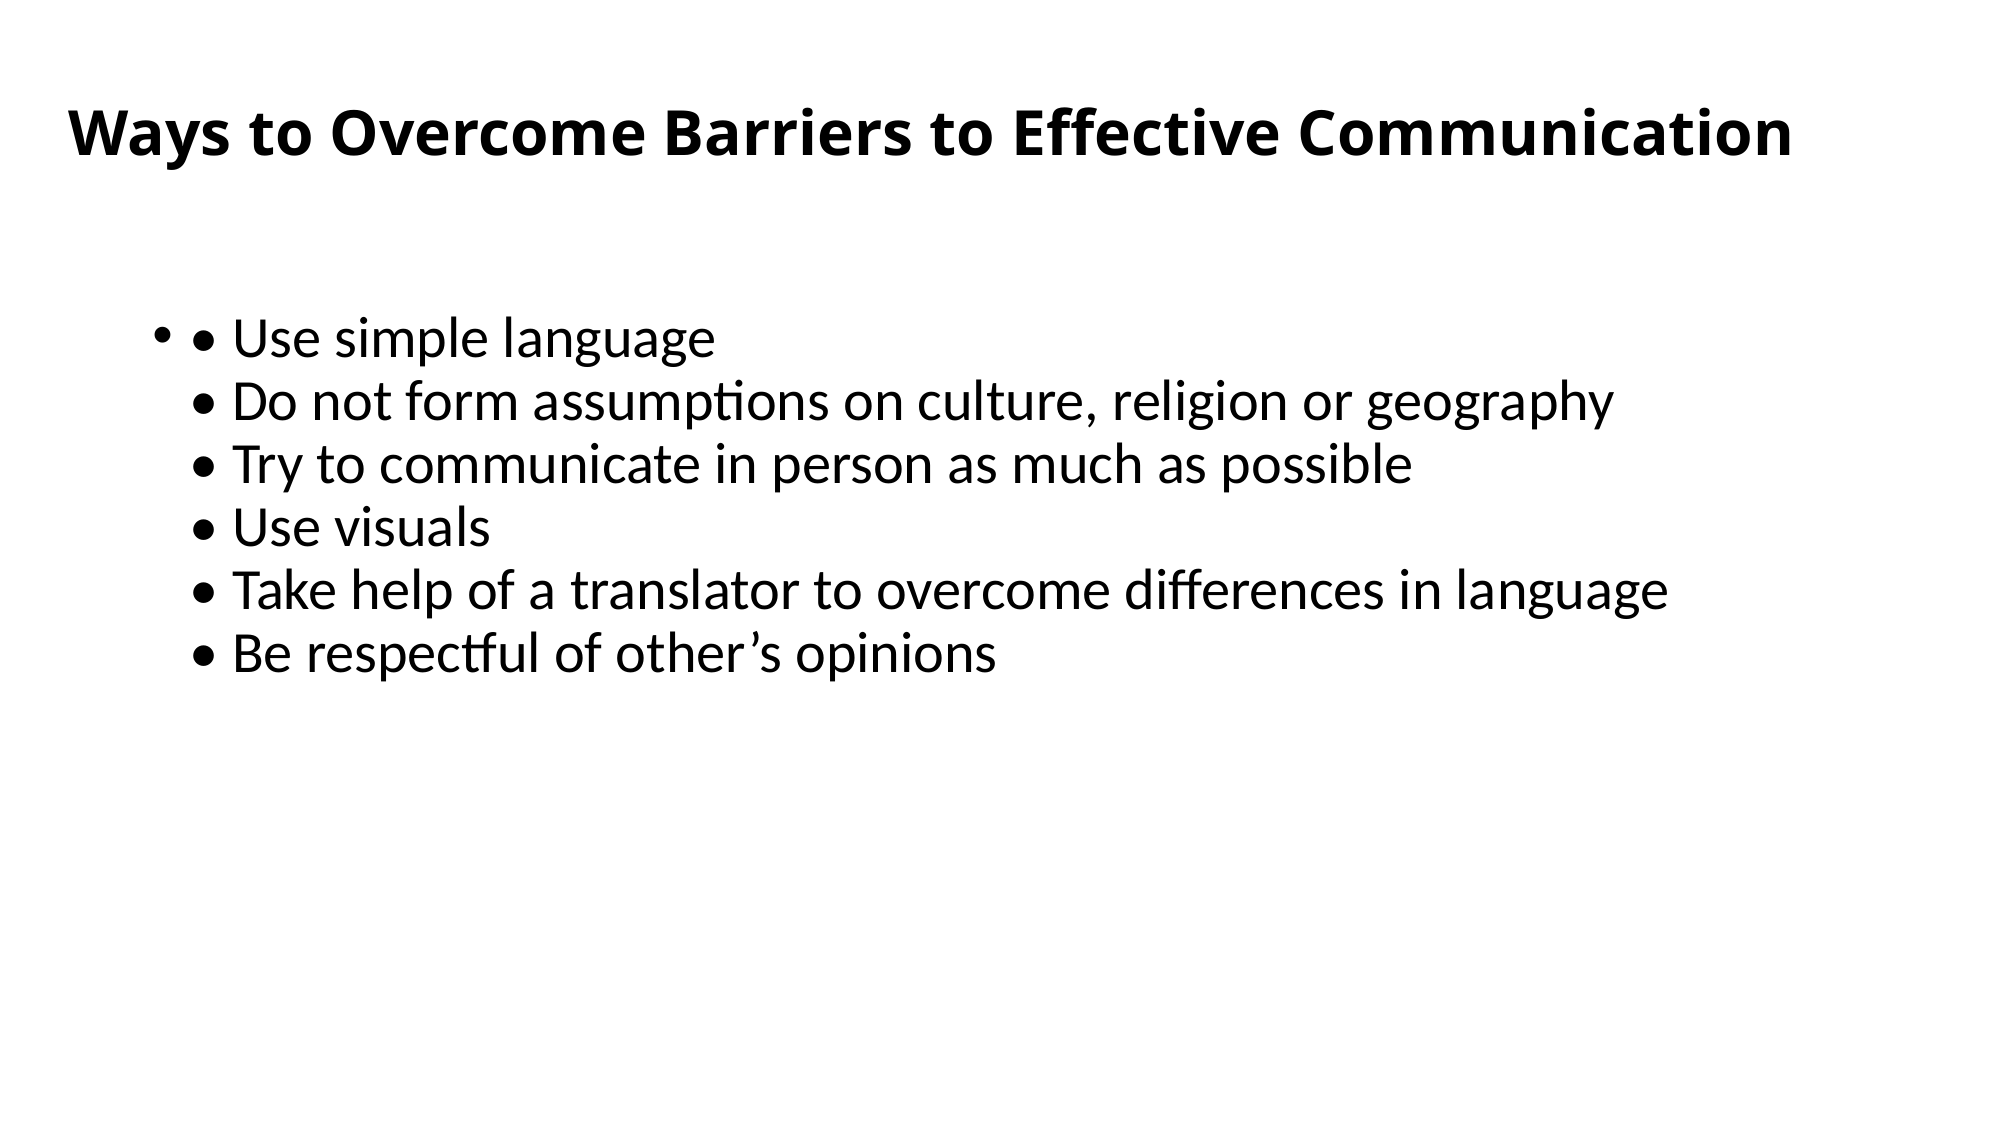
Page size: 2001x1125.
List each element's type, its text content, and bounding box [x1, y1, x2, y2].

title Ways to Overcome Barriers to Effective Communication [53, 64, 1899, 282]
list • Use simple language • Do not form assumptions on culture, religion or geography • Try to communicate in person as much as possible • Use visuals • Take help of a translator to overcome differences in language • Be respectful of other’s opinions [137, 299, 1863, 1014]
